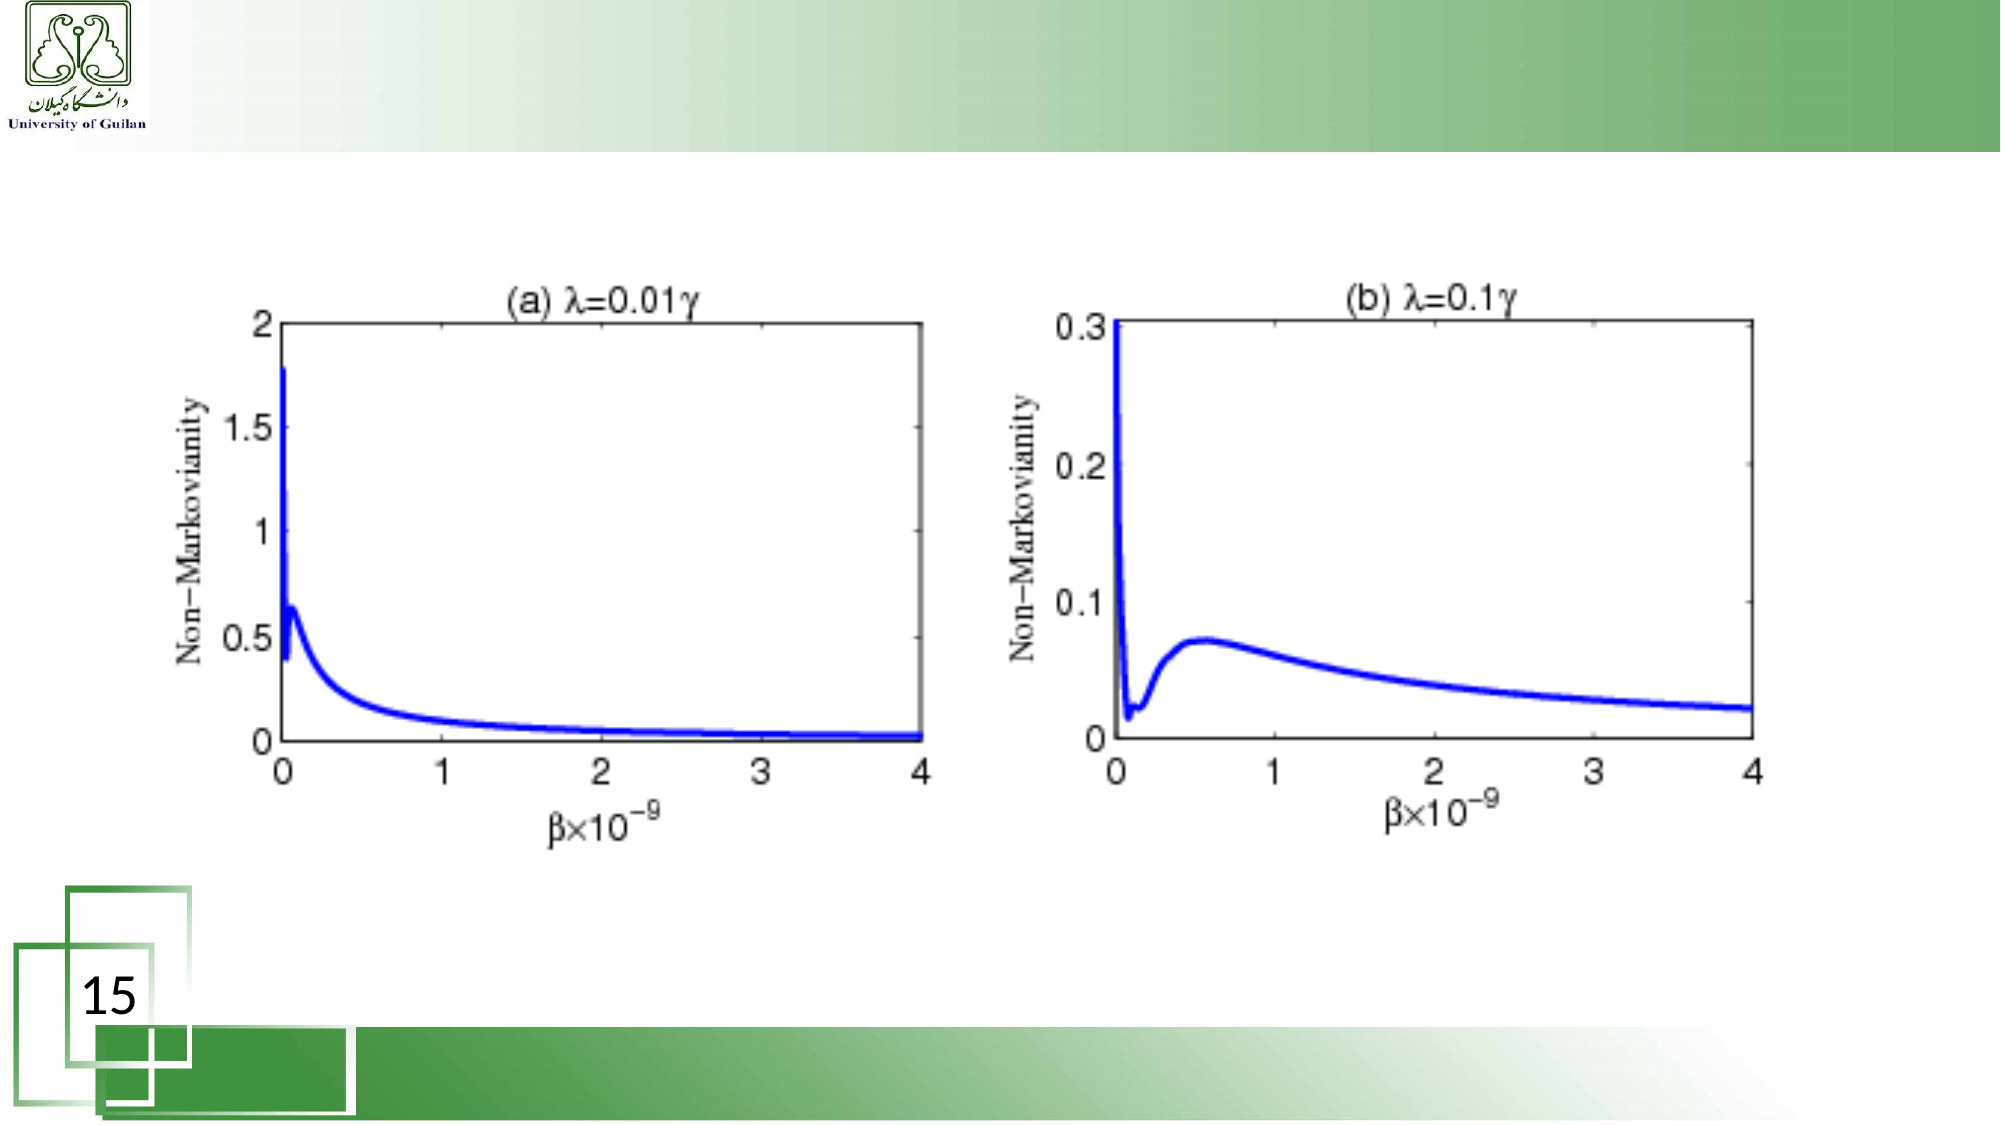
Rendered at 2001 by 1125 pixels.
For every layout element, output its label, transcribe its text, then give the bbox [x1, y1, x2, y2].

picture [0, 0, 2001, 1125]
text_box 15 [64, 948, 165, 1034]
